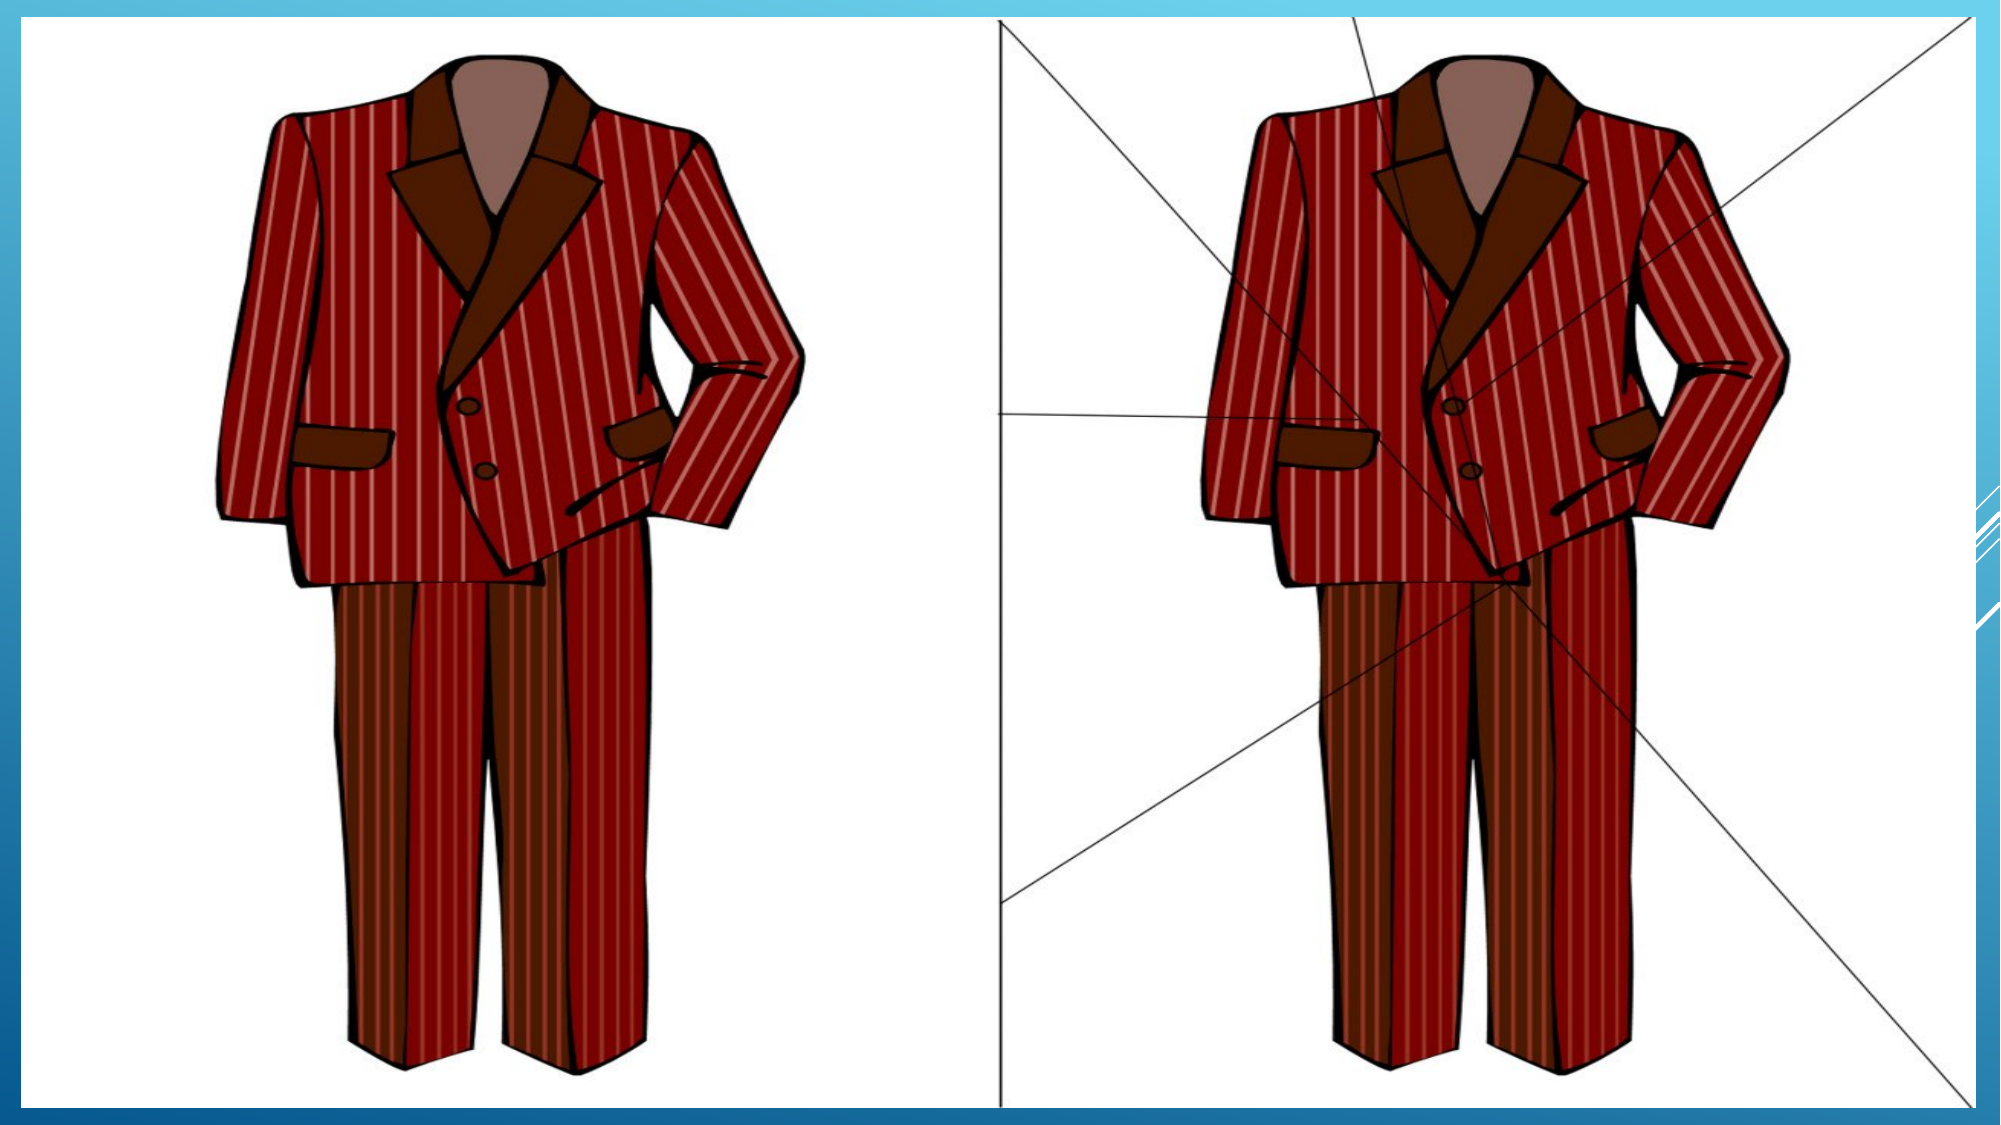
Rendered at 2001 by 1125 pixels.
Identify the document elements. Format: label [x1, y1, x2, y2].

list [21, 16, 1977, 1108]
